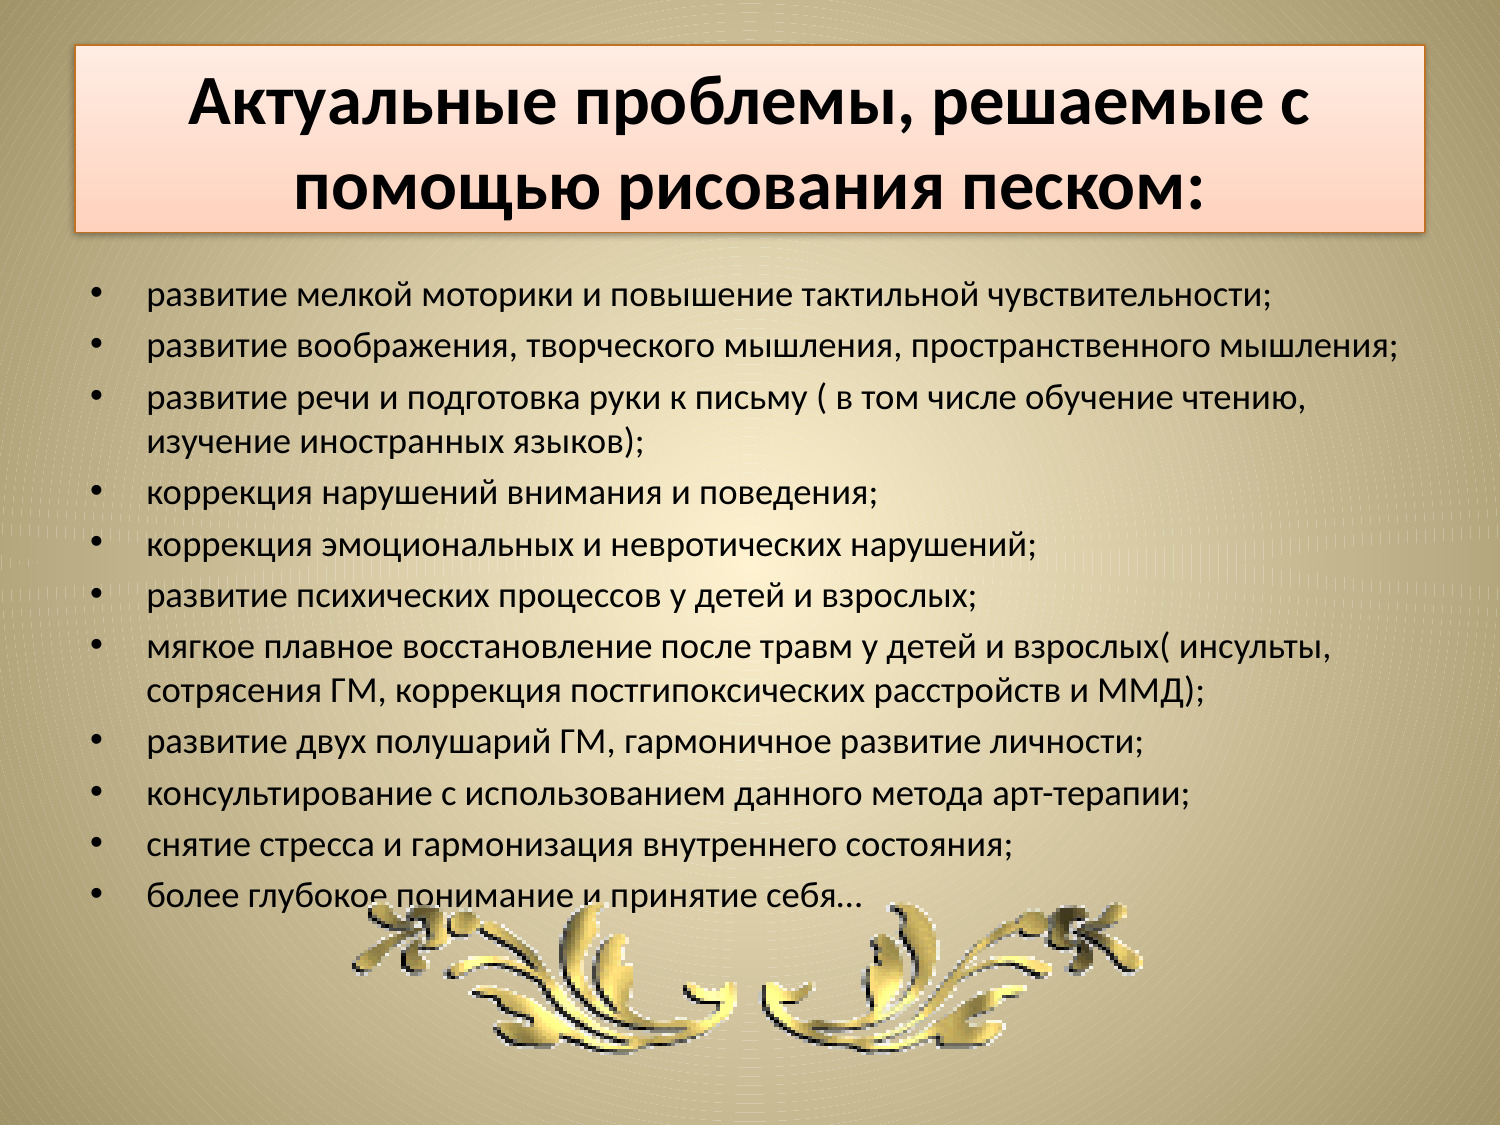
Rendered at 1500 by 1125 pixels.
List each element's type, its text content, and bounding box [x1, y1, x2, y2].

title Актуальные проблемы, решаемые с помощью рисования песком: [74, 44, 1426, 233]
picture [348, 892, 1152, 1059]
list развитие мелкой моторики и повышение тактильной чувствительности; развитие воображения, творческого мышления, пространственного мышления; развитие речи и подготовка руки к письму ( в том числе обучение чтению, изучение иностранных языков); коррекция нарушений внимания и поведения; коррекция эмоциональных и невротических нарушений; развитие психических процессов у детей и взрослых; мягкое плавное восстановление после травм у детей и взрослых( инсульты, сотрясения ГМ, коррекция постгипоксических расстройств и ММД); развитие двух полушарий ГМ, гармоничное развитие личности; консультирование с использованием данного метода арт-терапии; снятие стресса и гармонизация внутреннего состояния; более глубокое понимание и принятие себя… [75, 262, 1425, 1005]
